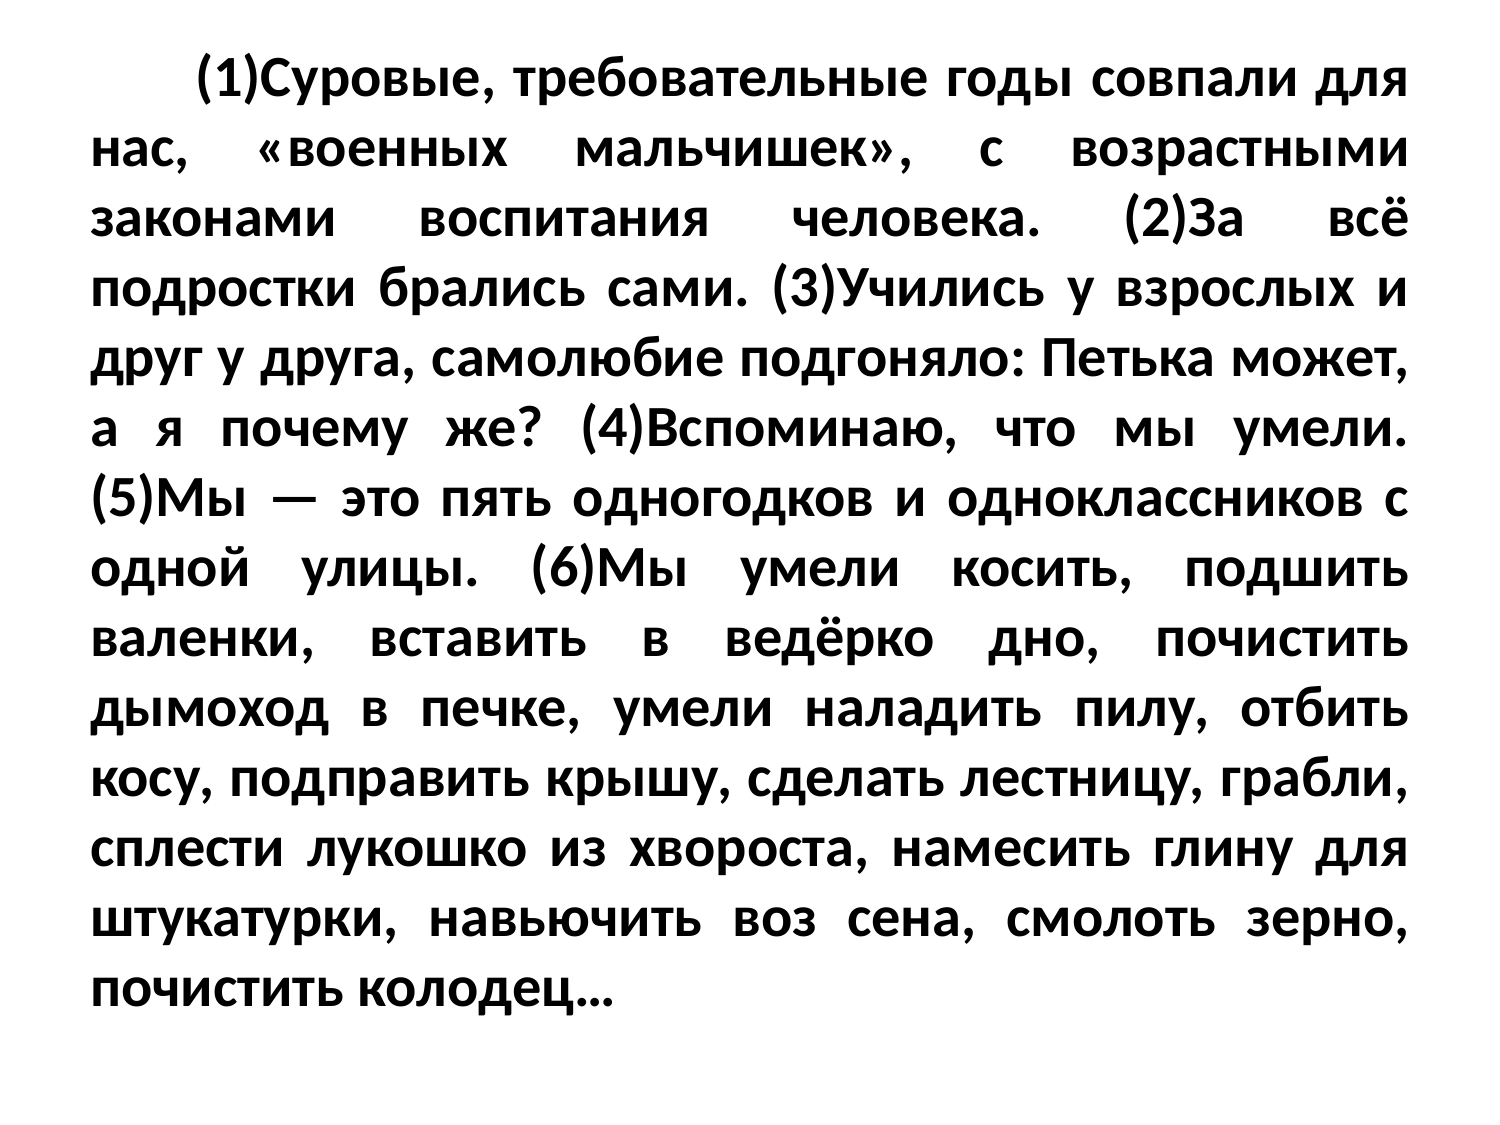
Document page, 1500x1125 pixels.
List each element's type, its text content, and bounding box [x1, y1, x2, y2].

list (1)Суровые, требовательные годы совпали для нас, «военных мальчишек», с возрастными законами воспитания человека. (2)За всё подростки брались сами. (3)Учились у взрослых и друг у друга, самолюбие подгоняло: Петька может, а я почему же? (4)Вспоминаю, что мы умели. (5)Мы — это пять одногодков и одноклассников с одной улицы. (6)Мы умели косить, подшить валенки, вставить в ведёрко дно, почистить дымоход в печке, умели наладить пилу, отбить косу, подправить крышу, сделать лестницу, грабли, сплести лукошко из хвороста, намесить глину для штукатурки, навьючить воз сена, смолоть зерно, почистить колодец… [75, 30, 1425, 1005]
